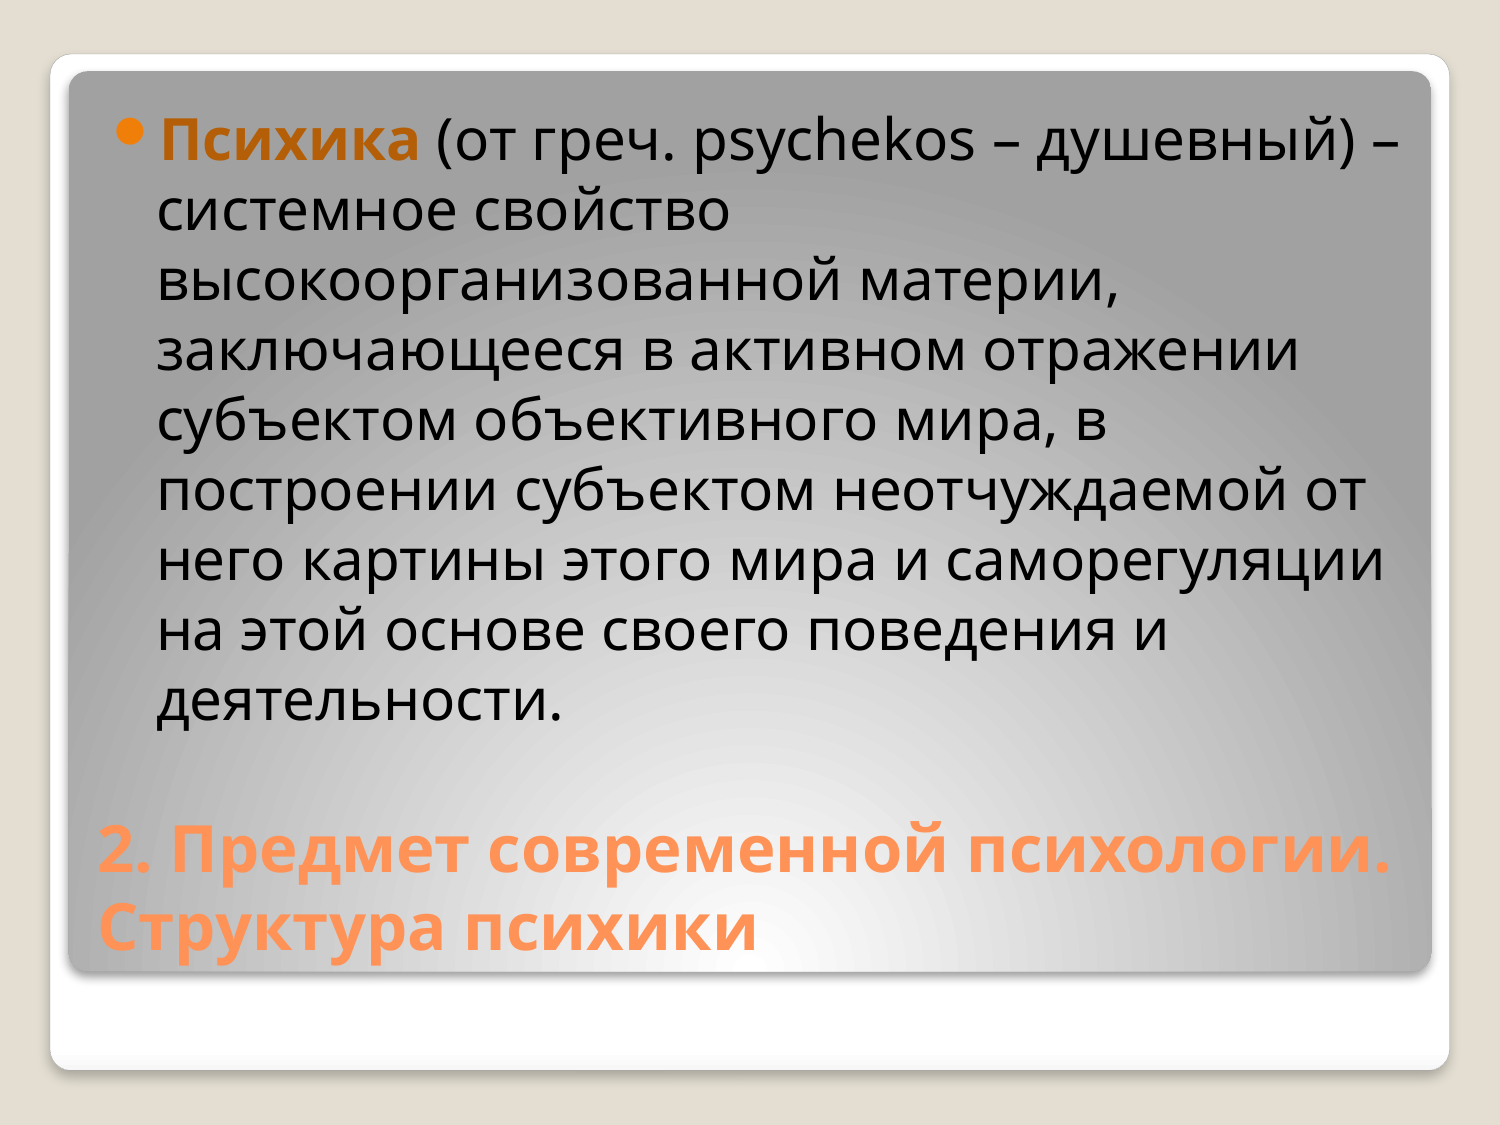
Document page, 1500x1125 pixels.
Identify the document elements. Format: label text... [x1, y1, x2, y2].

list Психика (от греч. psychekos – душевный) – системное свойство высокоорганизованной материи, заключающееся в активном отражении субъектом объективного мира, в построении субъектом неотчуждаемой от него картины этого мира и саморегуляции на этой основе своего поведения и деятельности. [82, 86, 1425, 774]
title 2. Предмет современной психологии. Структура психики [82, 798, 1425, 972]
